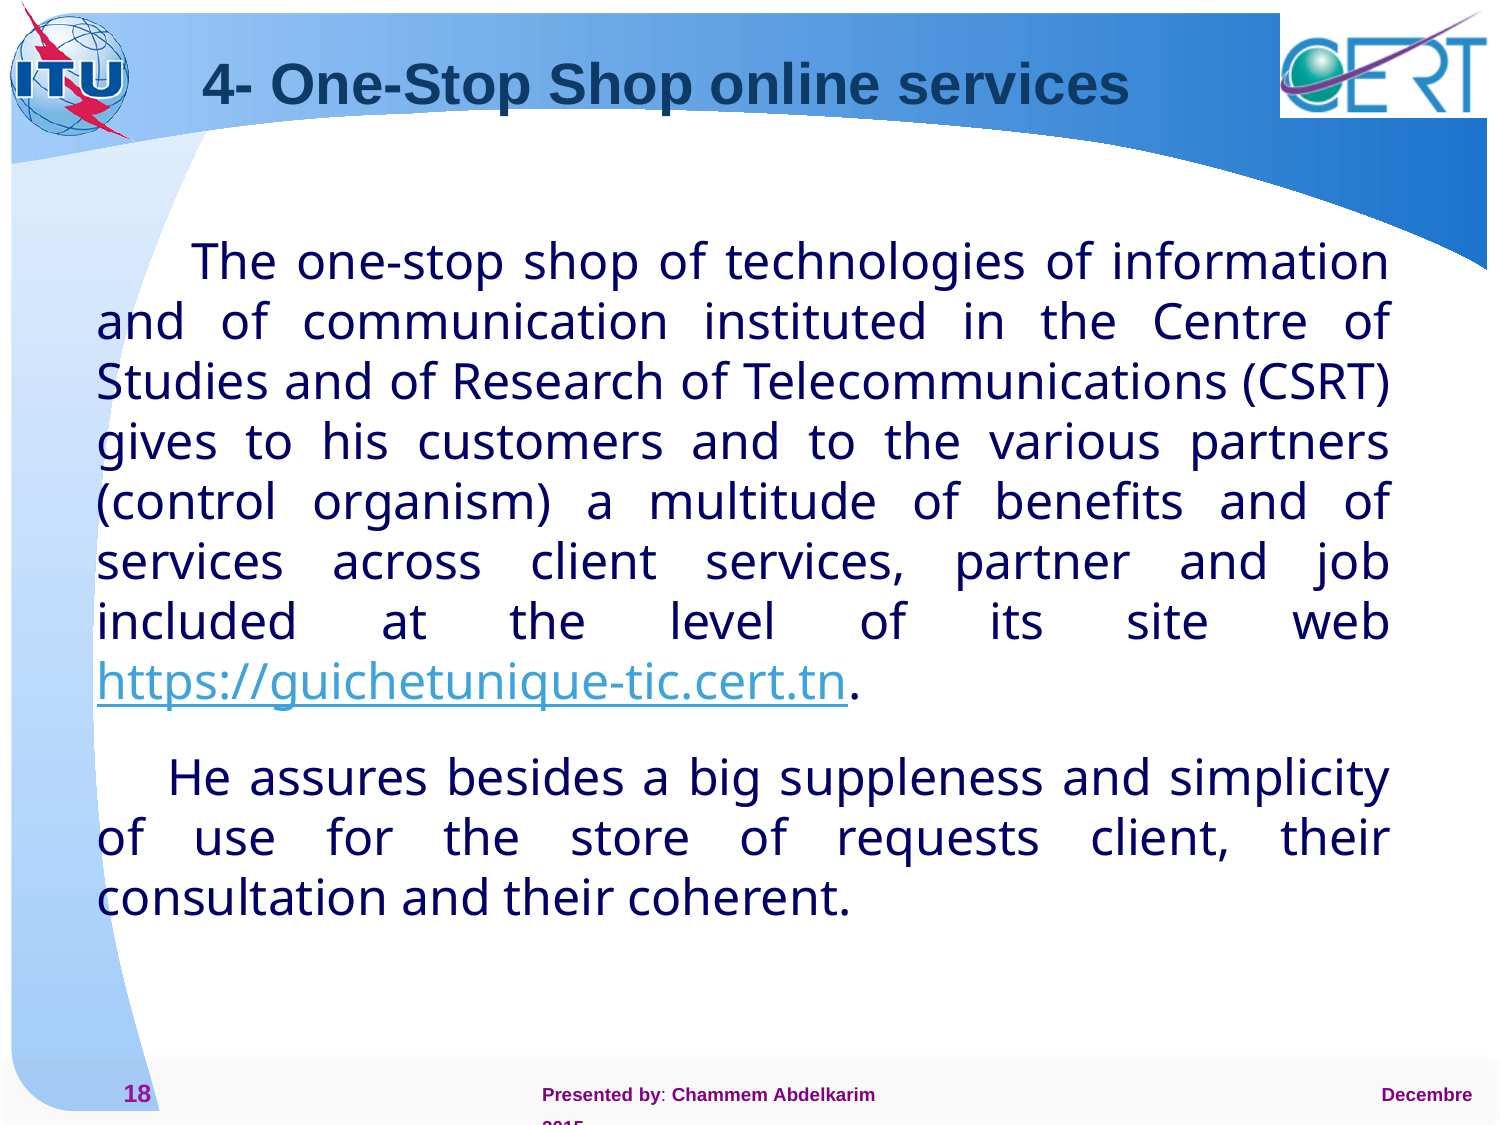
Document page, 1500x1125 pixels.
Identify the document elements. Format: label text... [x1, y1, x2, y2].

text_box He assures besides a big suppleness and simplicity of use for the store of requests client, their consultation and their coherent. [82, 738, 1407, 950]
text_box Presented by: Chammem Abdelkarim Decembre 2015 [527, 1063, 1489, 1125]
text_box The one-stop shop of technologies of information and of communication instituted in the Centre of Studies and of Research of Telecommunications (CSRT) gives to his customers and to the various partners (control organism) a multitude of benefits and of services across client services, partner and job included at the level of its site web https://guichetunique-tic.cert.tn. [82, 222, 1407, 703]
picture [1280, 11, 1489, 118]
text_box [0, 1053, 1500, 1125]
picture [0, 0, 139, 141]
text_box 4- One-Stop Shop online services [187, 7, 1172, 157]
